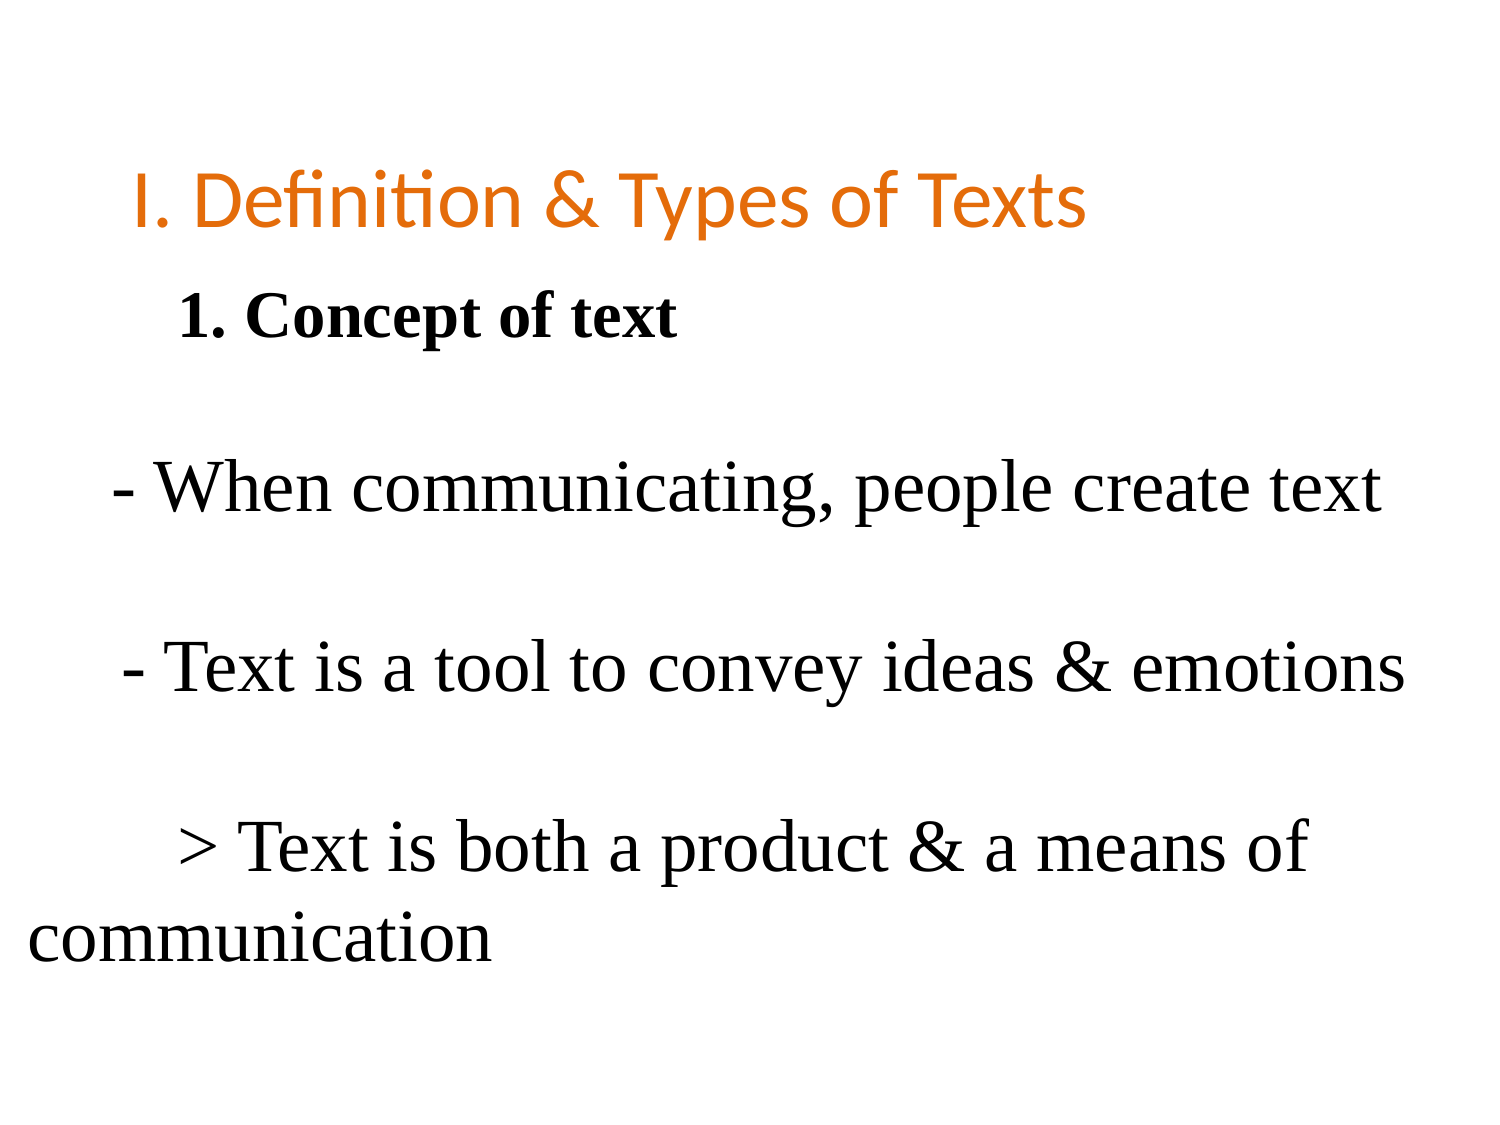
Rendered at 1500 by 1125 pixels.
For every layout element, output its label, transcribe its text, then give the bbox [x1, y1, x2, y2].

title I. Definition & Types of Texts 1. Concept of text - When communicating, people create text - Text is a tool to convey ideas & emotions > Text is both a product & a means of communication [12, 12, 1488, 1100]
